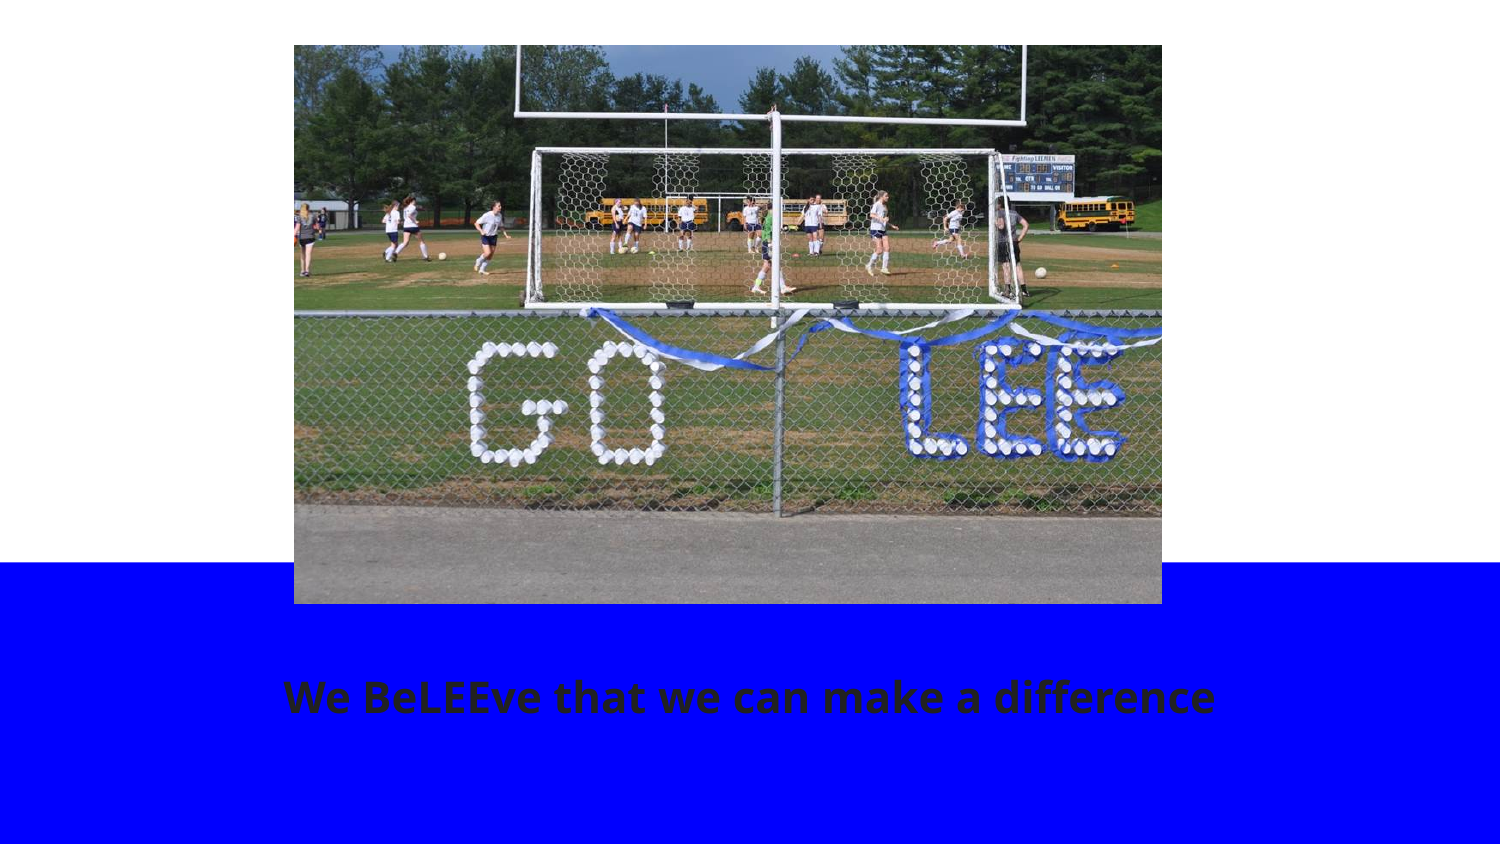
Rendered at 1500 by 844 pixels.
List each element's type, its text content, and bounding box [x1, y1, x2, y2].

picture [294, 45, 1162, 604]
subtitle We BeLEEve that we can make a difference [51, 638, 1449, 755]
